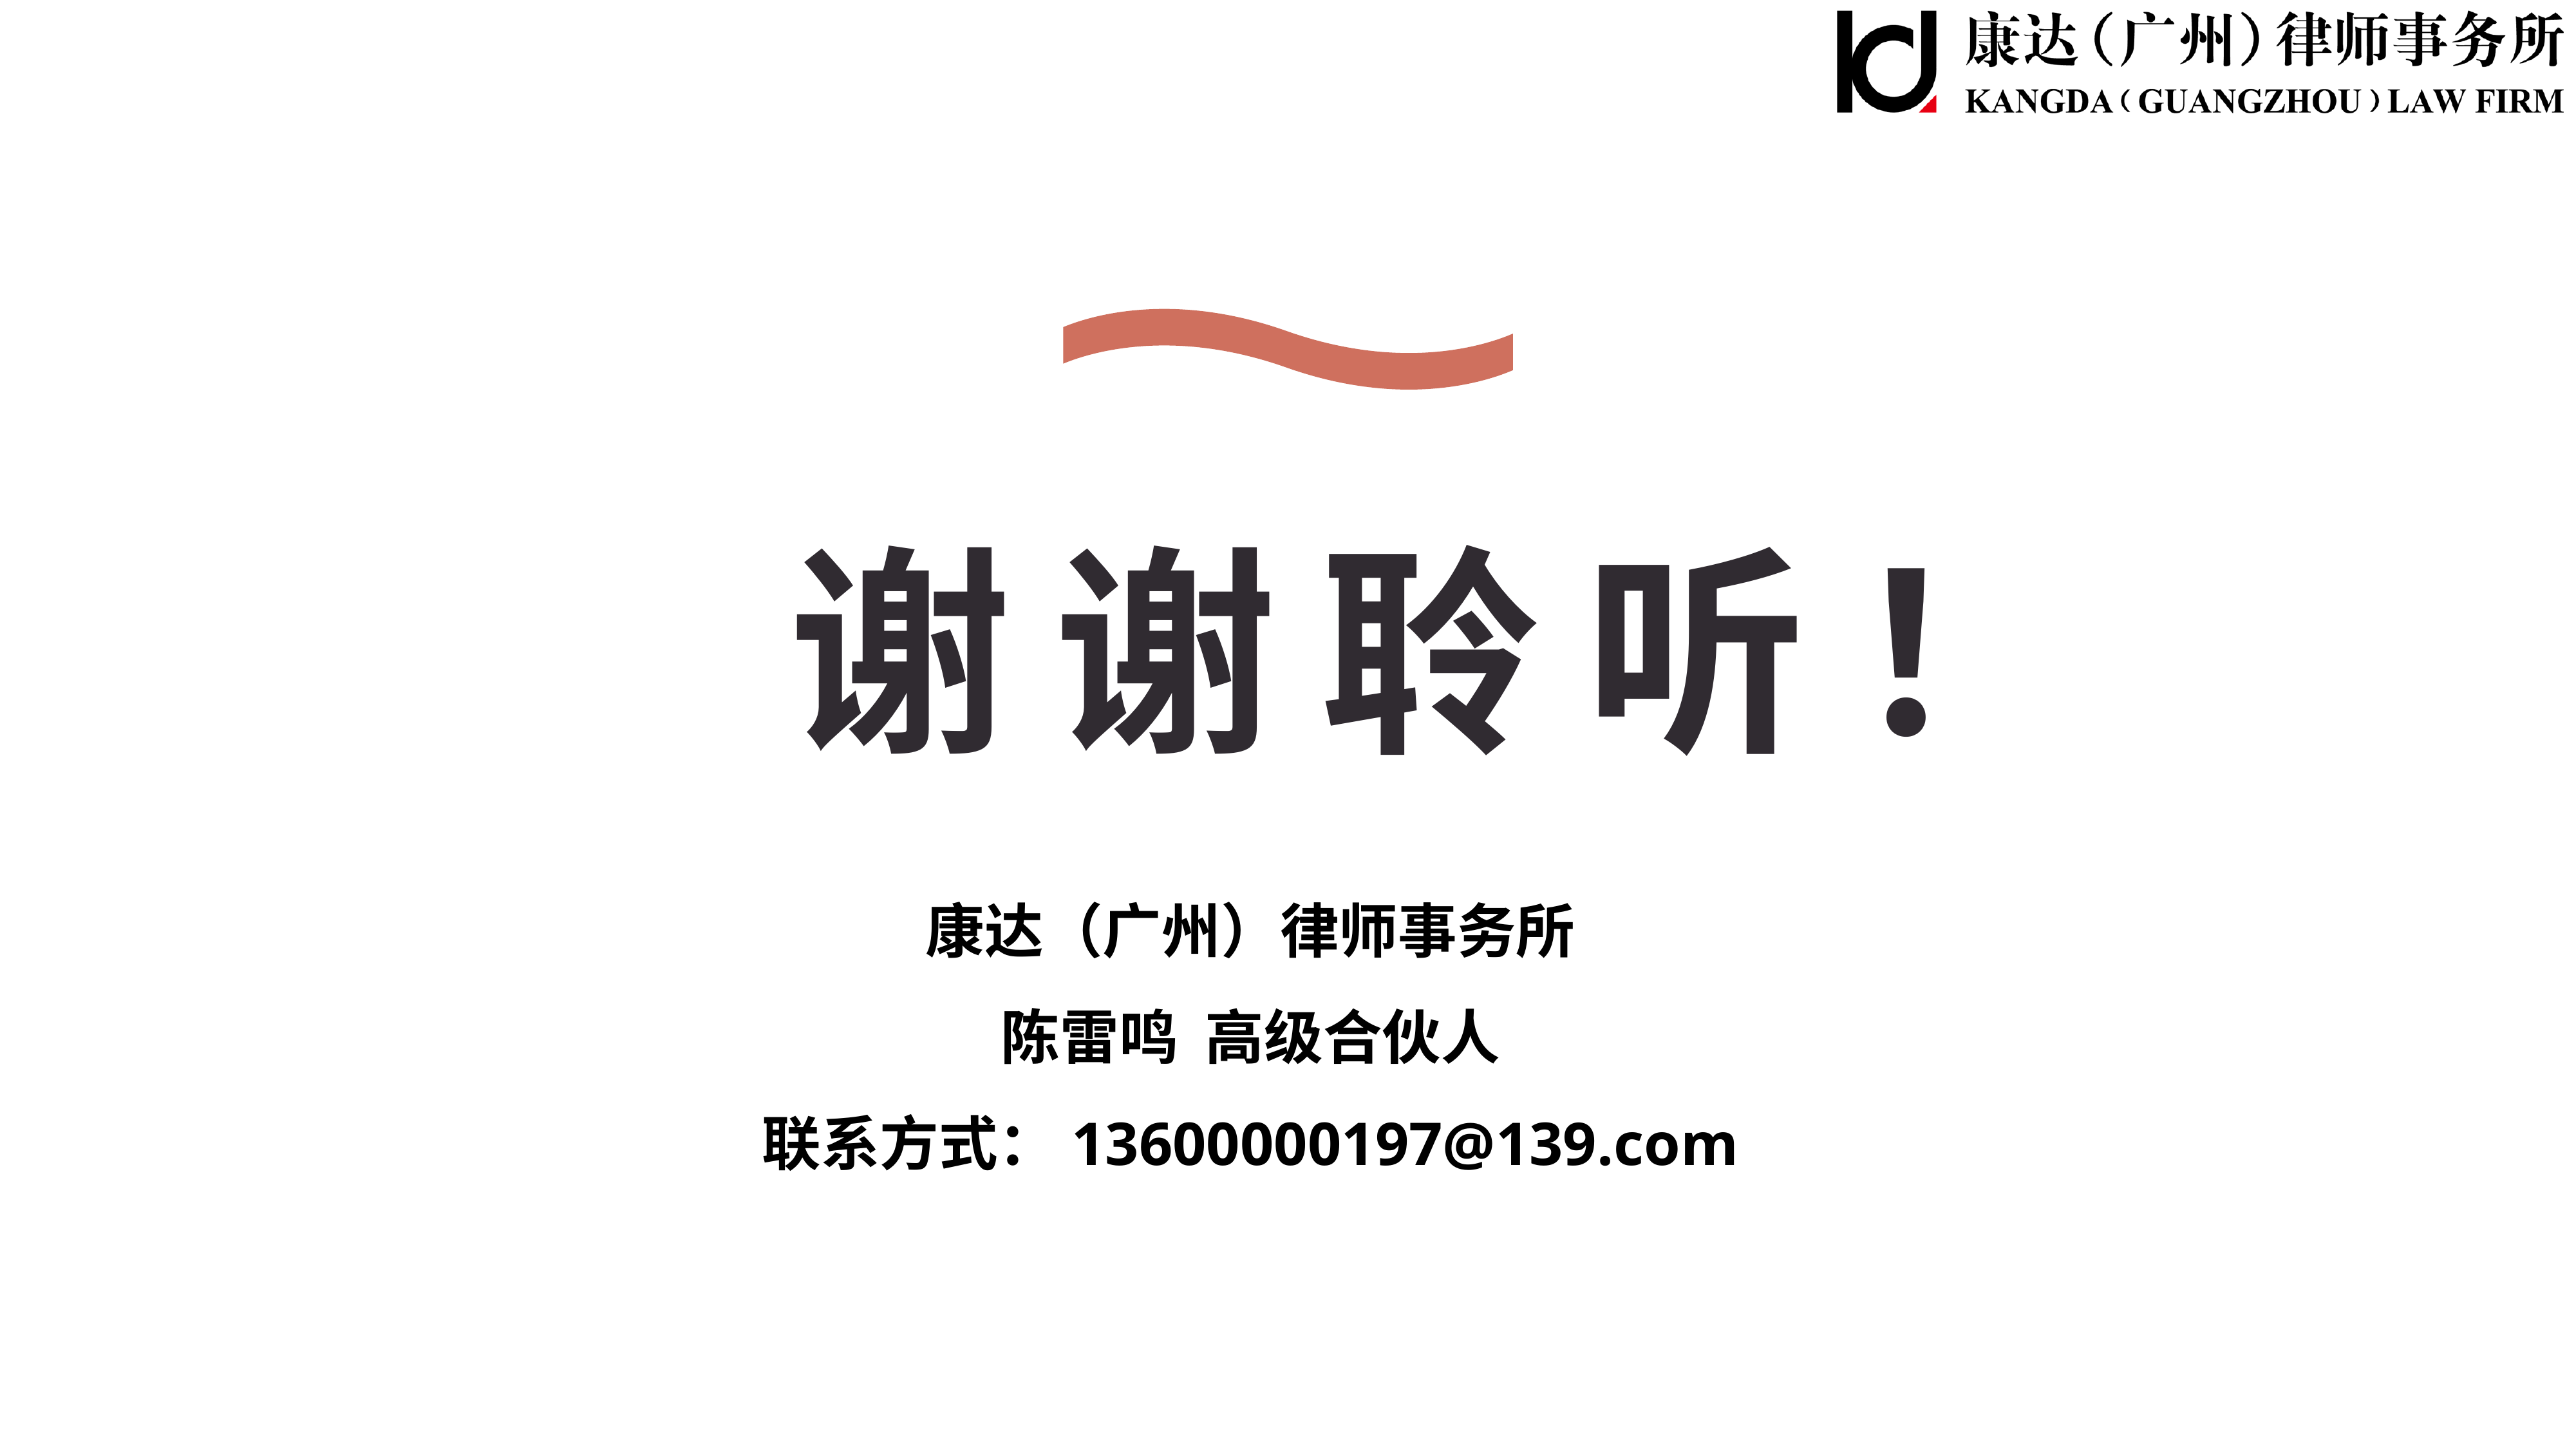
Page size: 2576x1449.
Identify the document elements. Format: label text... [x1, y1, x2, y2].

list 谢谢聆听！ [684, 507, 1956, 596]
text_box 康达（广州）律师事务所 陈雷鸣 高级合伙人 联系方式：13600000197@139.com [422, 853, 2080, 1352]
text_box [1063, 308, 1513, 390]
picture [1828, 0, 2576, 124]
